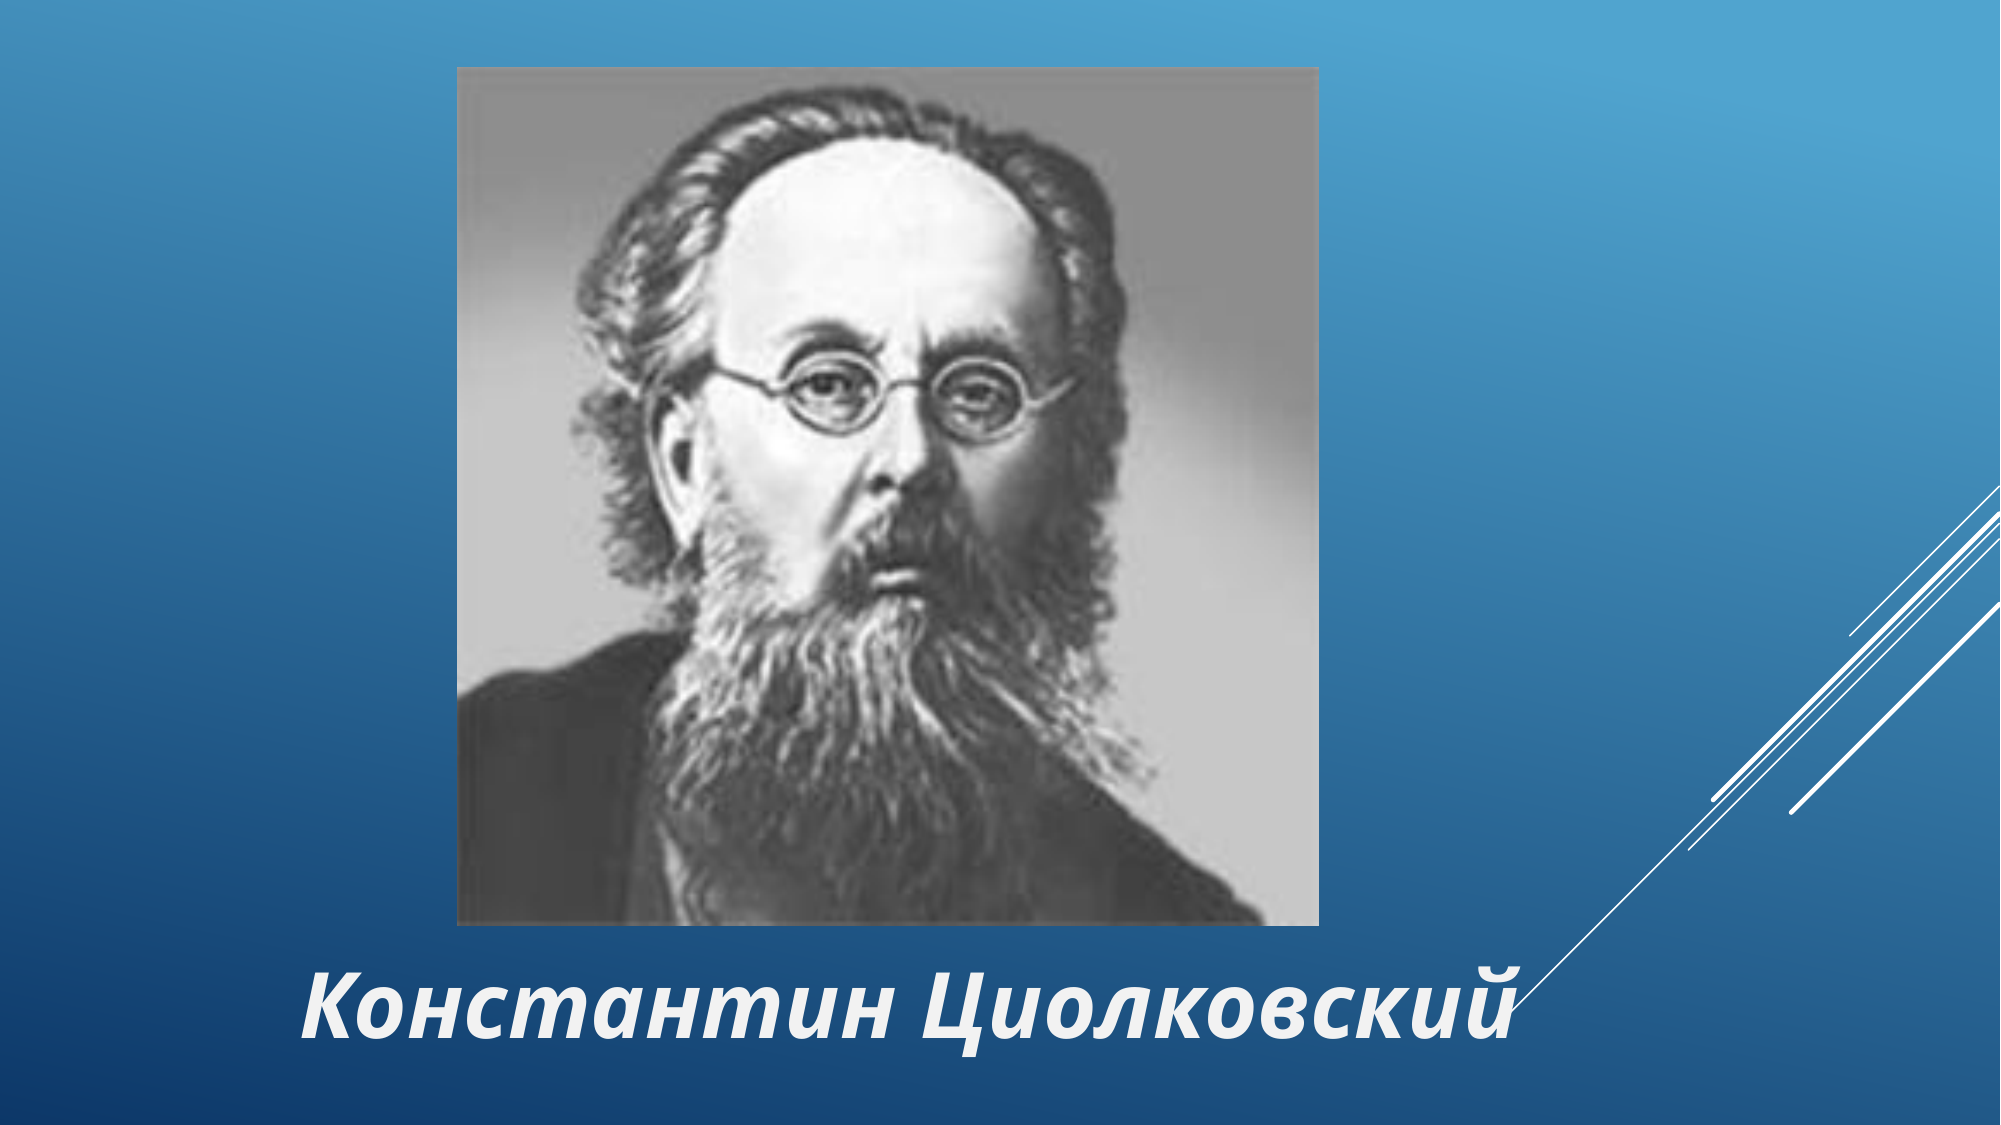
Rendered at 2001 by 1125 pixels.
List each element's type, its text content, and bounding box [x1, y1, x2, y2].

picture [457, 67, 1319, 926]
list Константин Циолковский [236, 930, 1537, 1073]
